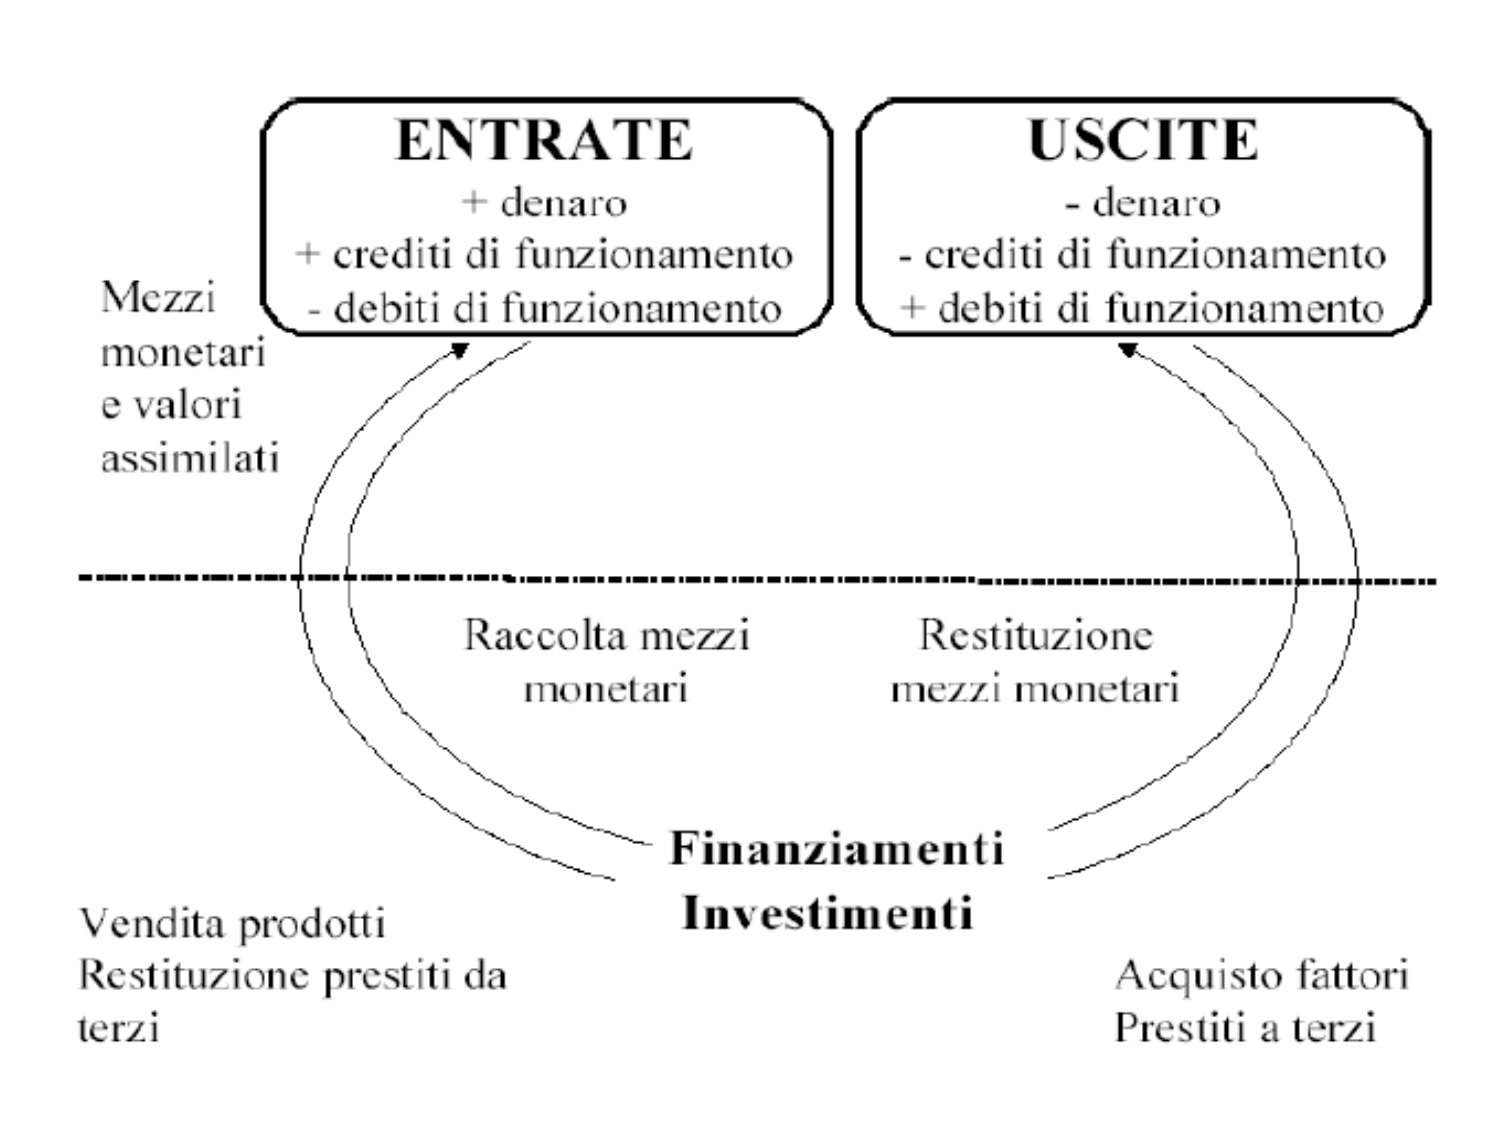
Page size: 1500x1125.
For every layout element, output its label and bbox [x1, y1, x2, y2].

picture [74, 59, 1500, 1063]
